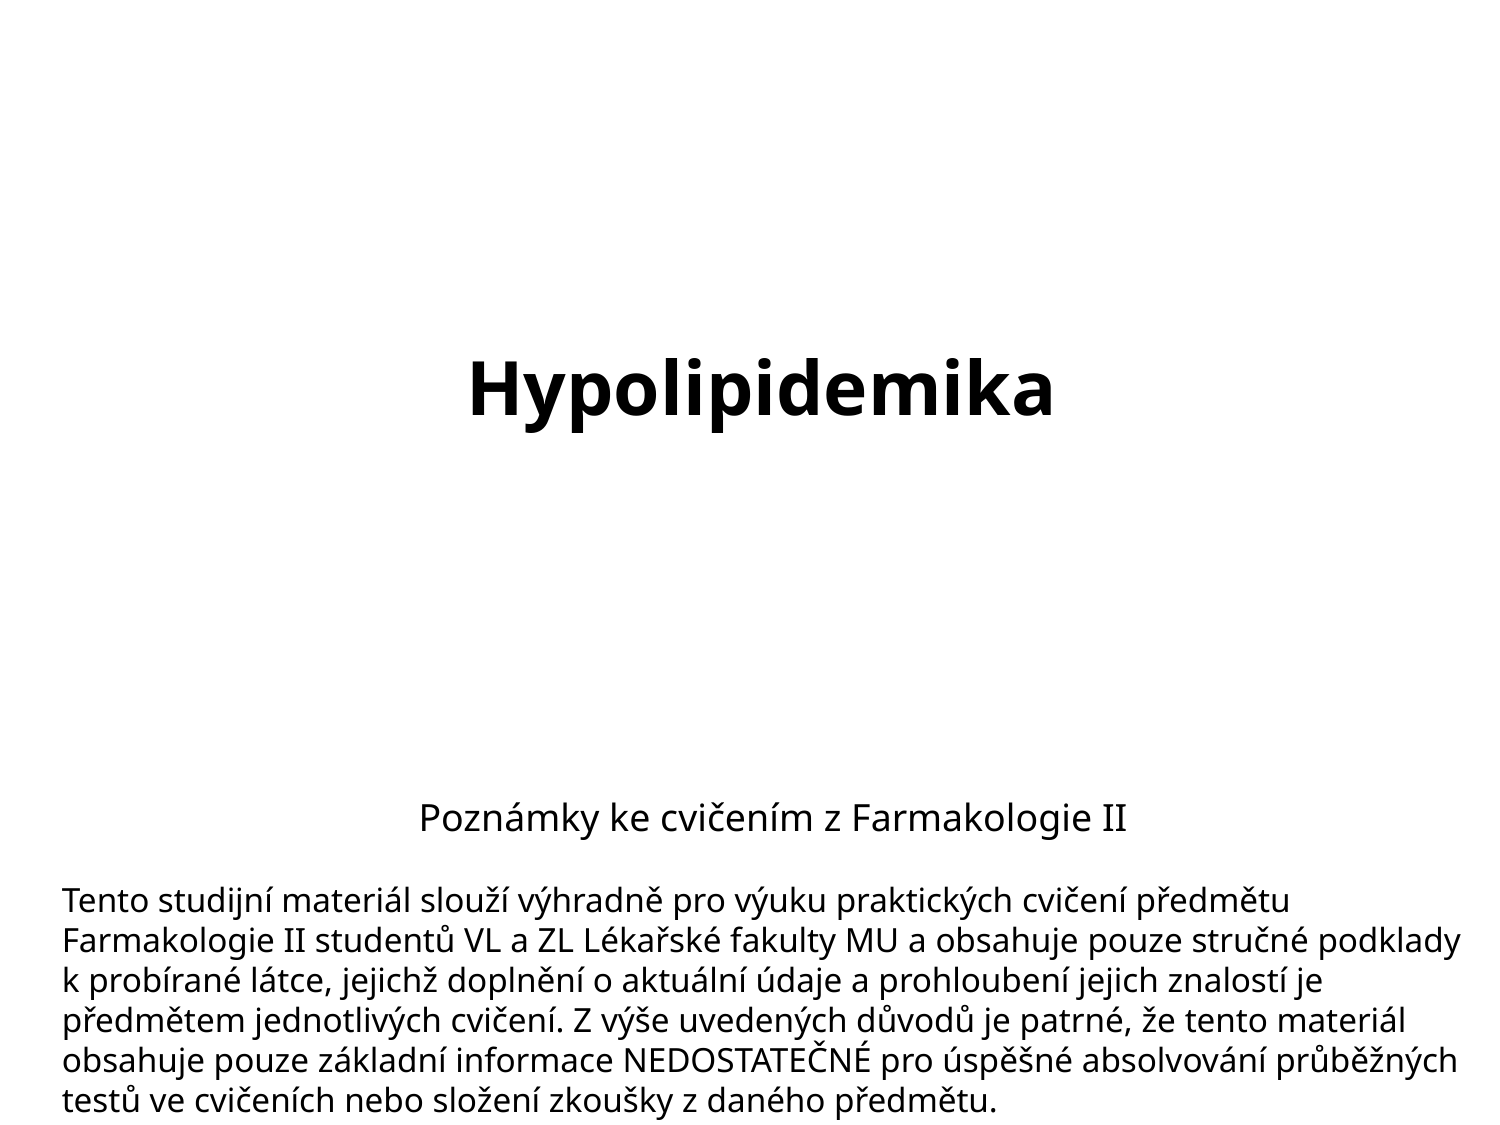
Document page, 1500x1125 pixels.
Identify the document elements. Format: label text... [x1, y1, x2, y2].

text_box Poznámky ke cvičením z Farmakologie II Tento studijní materiál slouží výhradně pro výuku praktických cvičení předmětu Farmakologie II studentů VL a ZL Lékařské fakulty MU a obsahuje pouze stručné podklady k probírané látce, jejichž doplnění o aktuální údaje a prohloubení jejich znalostí je předmětem jednotlivých cvičení. Z výše uvedených důvodů je patrné, že tento materiál obsahuje pouze základní informace NEDOSTATEČNÉ pro úspěšné absolvování průběžných testů ve cvičeních nebo složení zkoušky z daného předmětu. [47, 786, 1500, 1125]
text_box Hypolipidemika [76, 125, 1447, 646]
